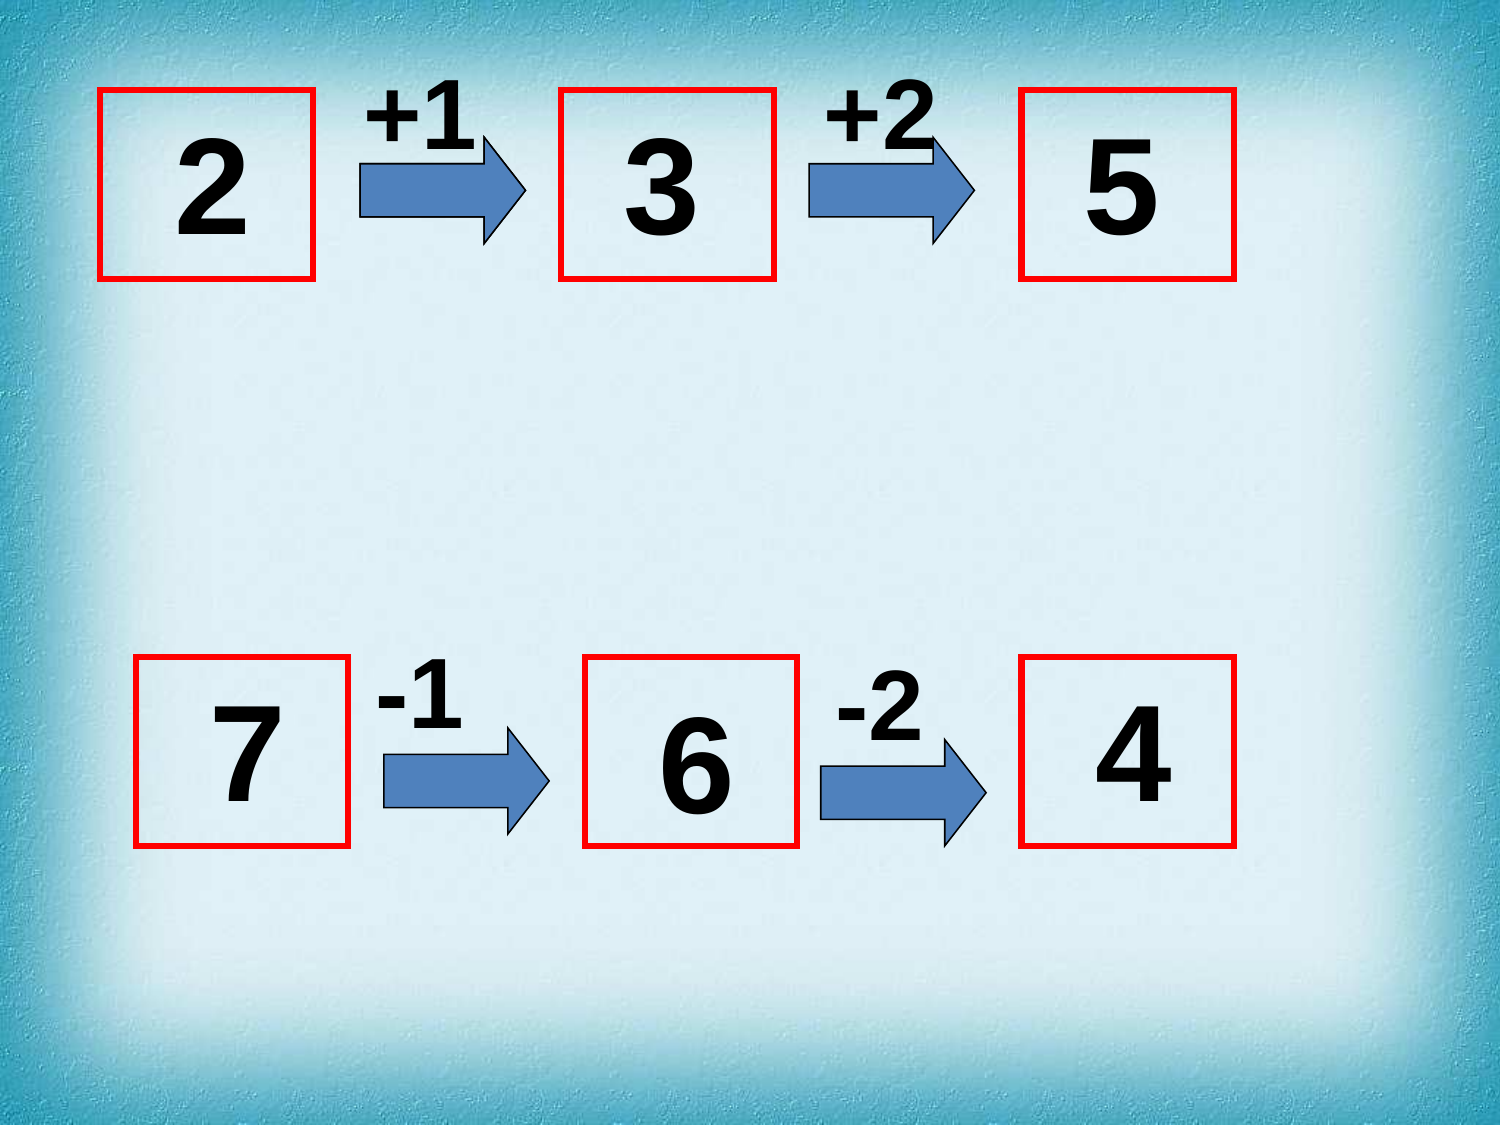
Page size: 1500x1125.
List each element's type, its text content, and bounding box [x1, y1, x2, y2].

text_box -2 [820, 633, 975, 768]
text_box 6 [643, 668, 751, 849]
text_box 5 [1069, 90, 1176, 270]
text_box +2 [809, 42, 963, 178]
text_box [820, 768, 987, 846]
text_box +1 [348, 42, 502, 178]
text_box [1021, 90, 1235, 279]
text_box [809, 175, 975, 244]
text_box [584, 657, 798, 846]
text_box [360, 160, 526, 244]
text_box [1021, 657, 1235, 846]
text_box -1 [360, 621, 514, 757]
text_box 3 [608, 90, 715, 270]
text_box [100, 90, 313, 279]
text_box [560, 90, 774, 279]
text_box [383, 727, 550, 835]
picture [0, 0, 1500, 1125]
text_box 7 [195, 657, 302, 837]
text_box 2 [159, 90, 266, 270]
text_box 4 [1080, 657, 1188, 837]
text_box [135, 657, 349, 846]
